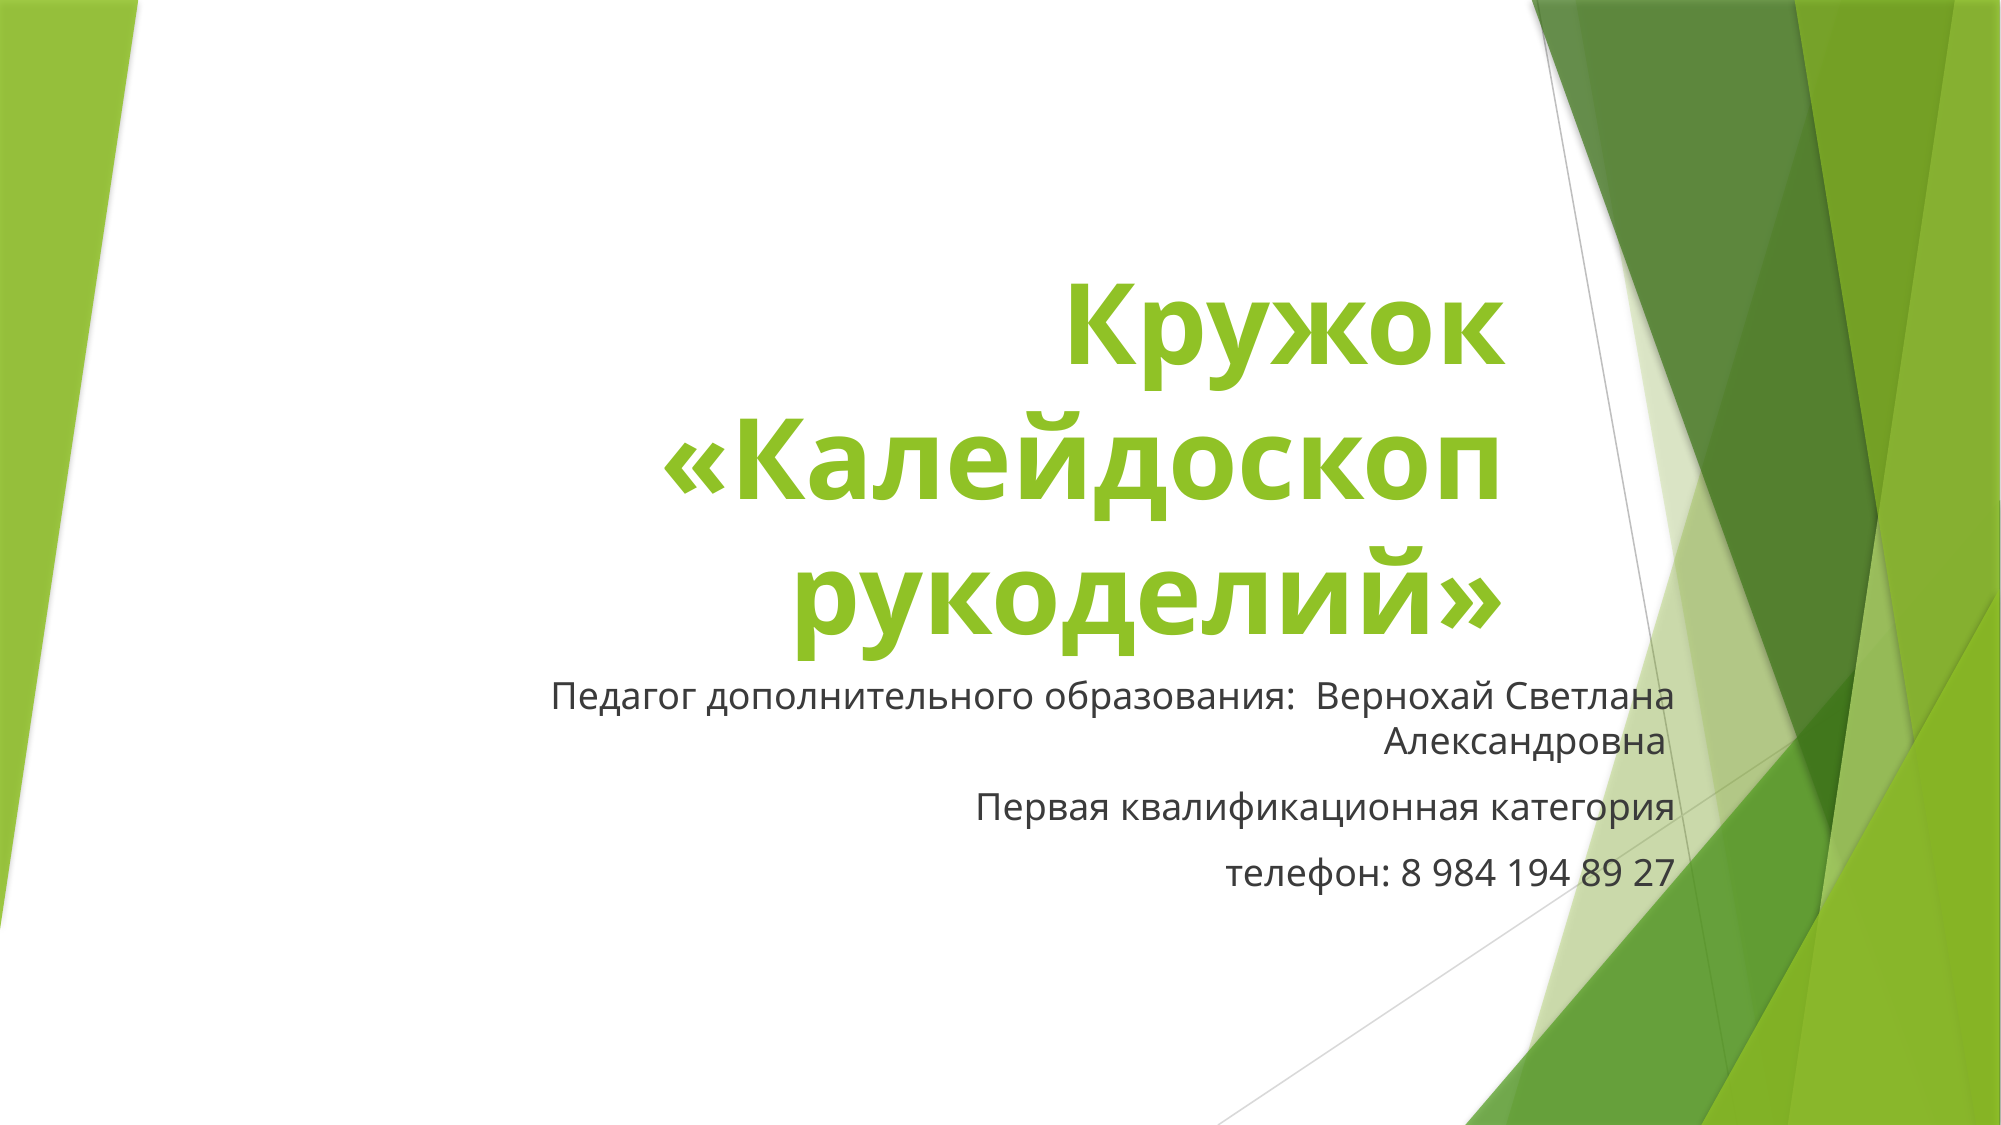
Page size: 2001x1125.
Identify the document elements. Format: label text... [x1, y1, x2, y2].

subtitle Педагог дополнительного образования: Вернохай Светлана Александровна Первая квалификационная категория телефон: 8 984 194 89 27 [247, 664, 1692, 985]
title Кружок «Калейдоскоп рукоделий» [247, 394, 1522, 664]
